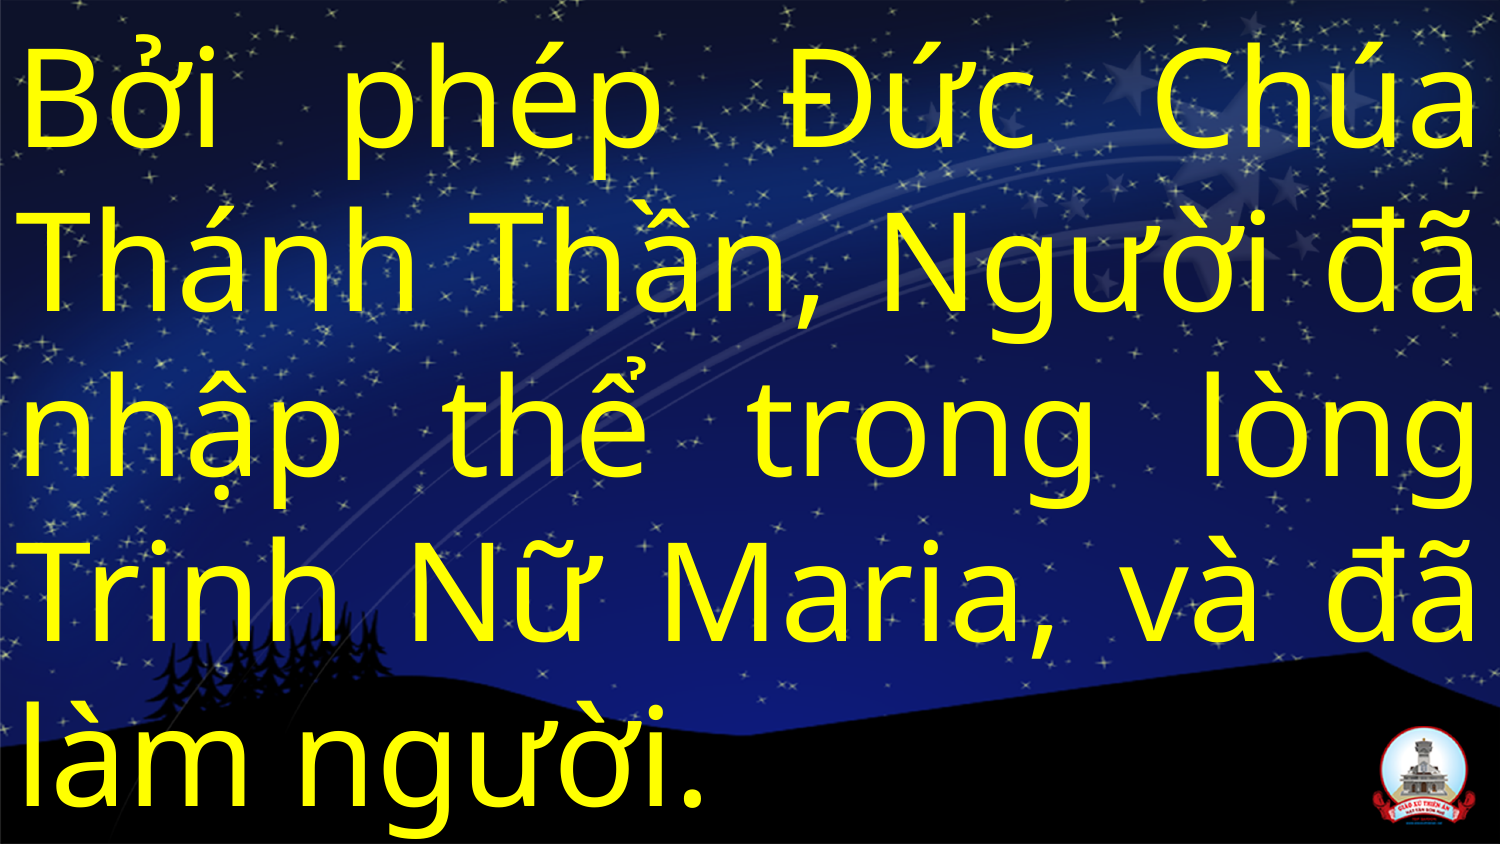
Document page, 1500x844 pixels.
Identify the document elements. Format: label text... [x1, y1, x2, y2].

title Bởi phép Đức Chúa Thánh Thần, Người đã nhập thể trong lòng Trinh Nữ Maria, và đã làm người. [0, 0, 1500, 844]
